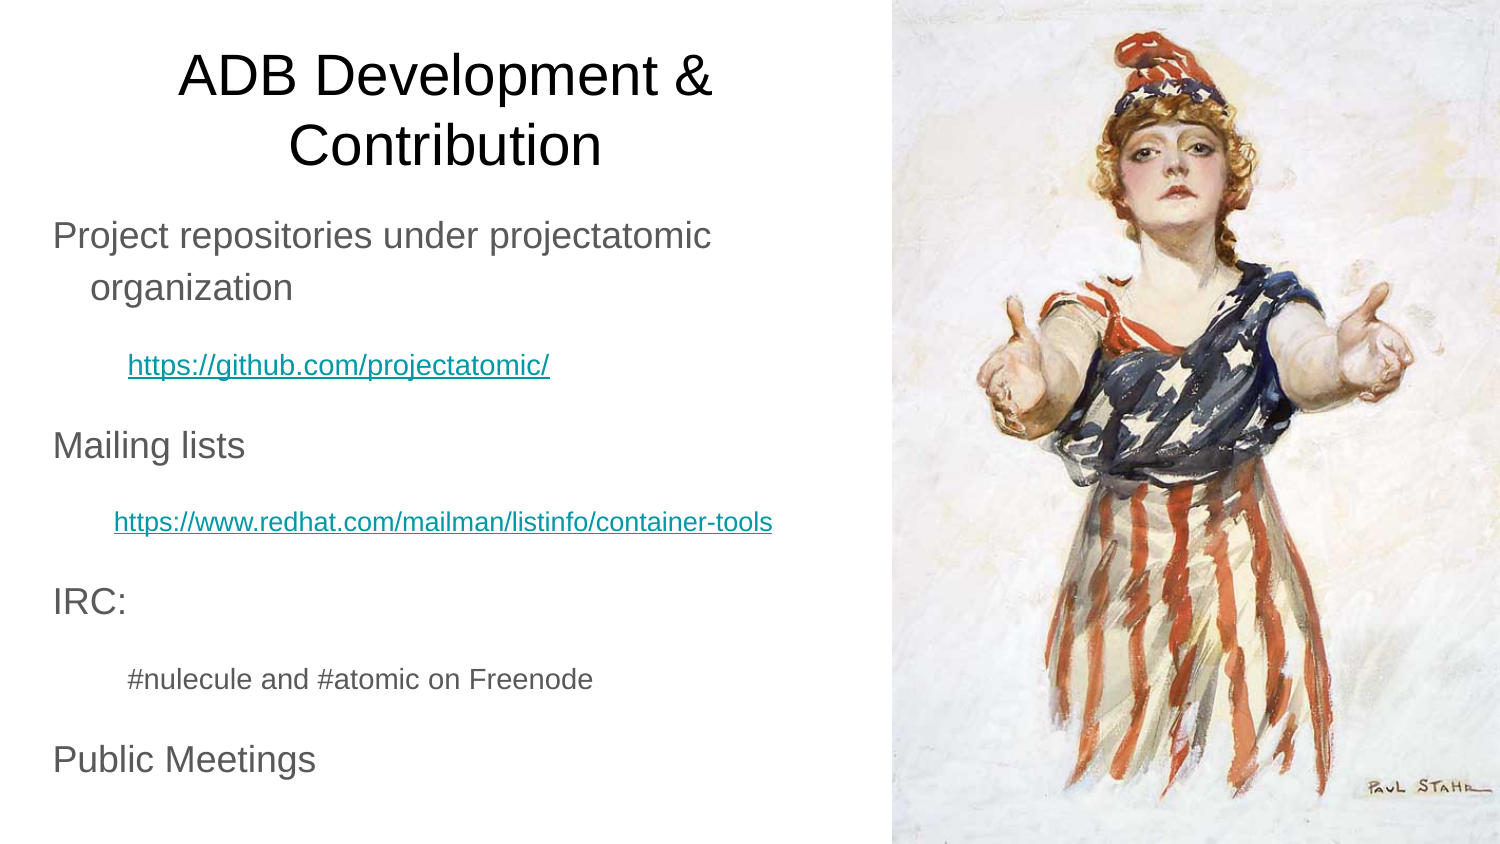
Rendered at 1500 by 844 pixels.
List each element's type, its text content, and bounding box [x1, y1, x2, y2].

title ADB Development & Contribution [0, 22, 887, 139]
list Project repositories under projectatomic organization https://github.com/projectatomic/ Mailing lists https://www.redhat.com/mailman/listinfo/container-tools IRC: #nulecule and #atomic on Freenode Public Meetings Every Wed at 1230 UTC in a Bluejeans Video Conference IRC meeting on #nulecule every Monday 1500 UTC Photo: By Paul Stahr (1883–1953) [Public domain], via Wikimedia Commons https://commons.wikimedia.org/wiki/File%3AColumbiaStahrArtwork.jpg [0, 189, 887, 750]
picture [892, 0, 1500, 844]
